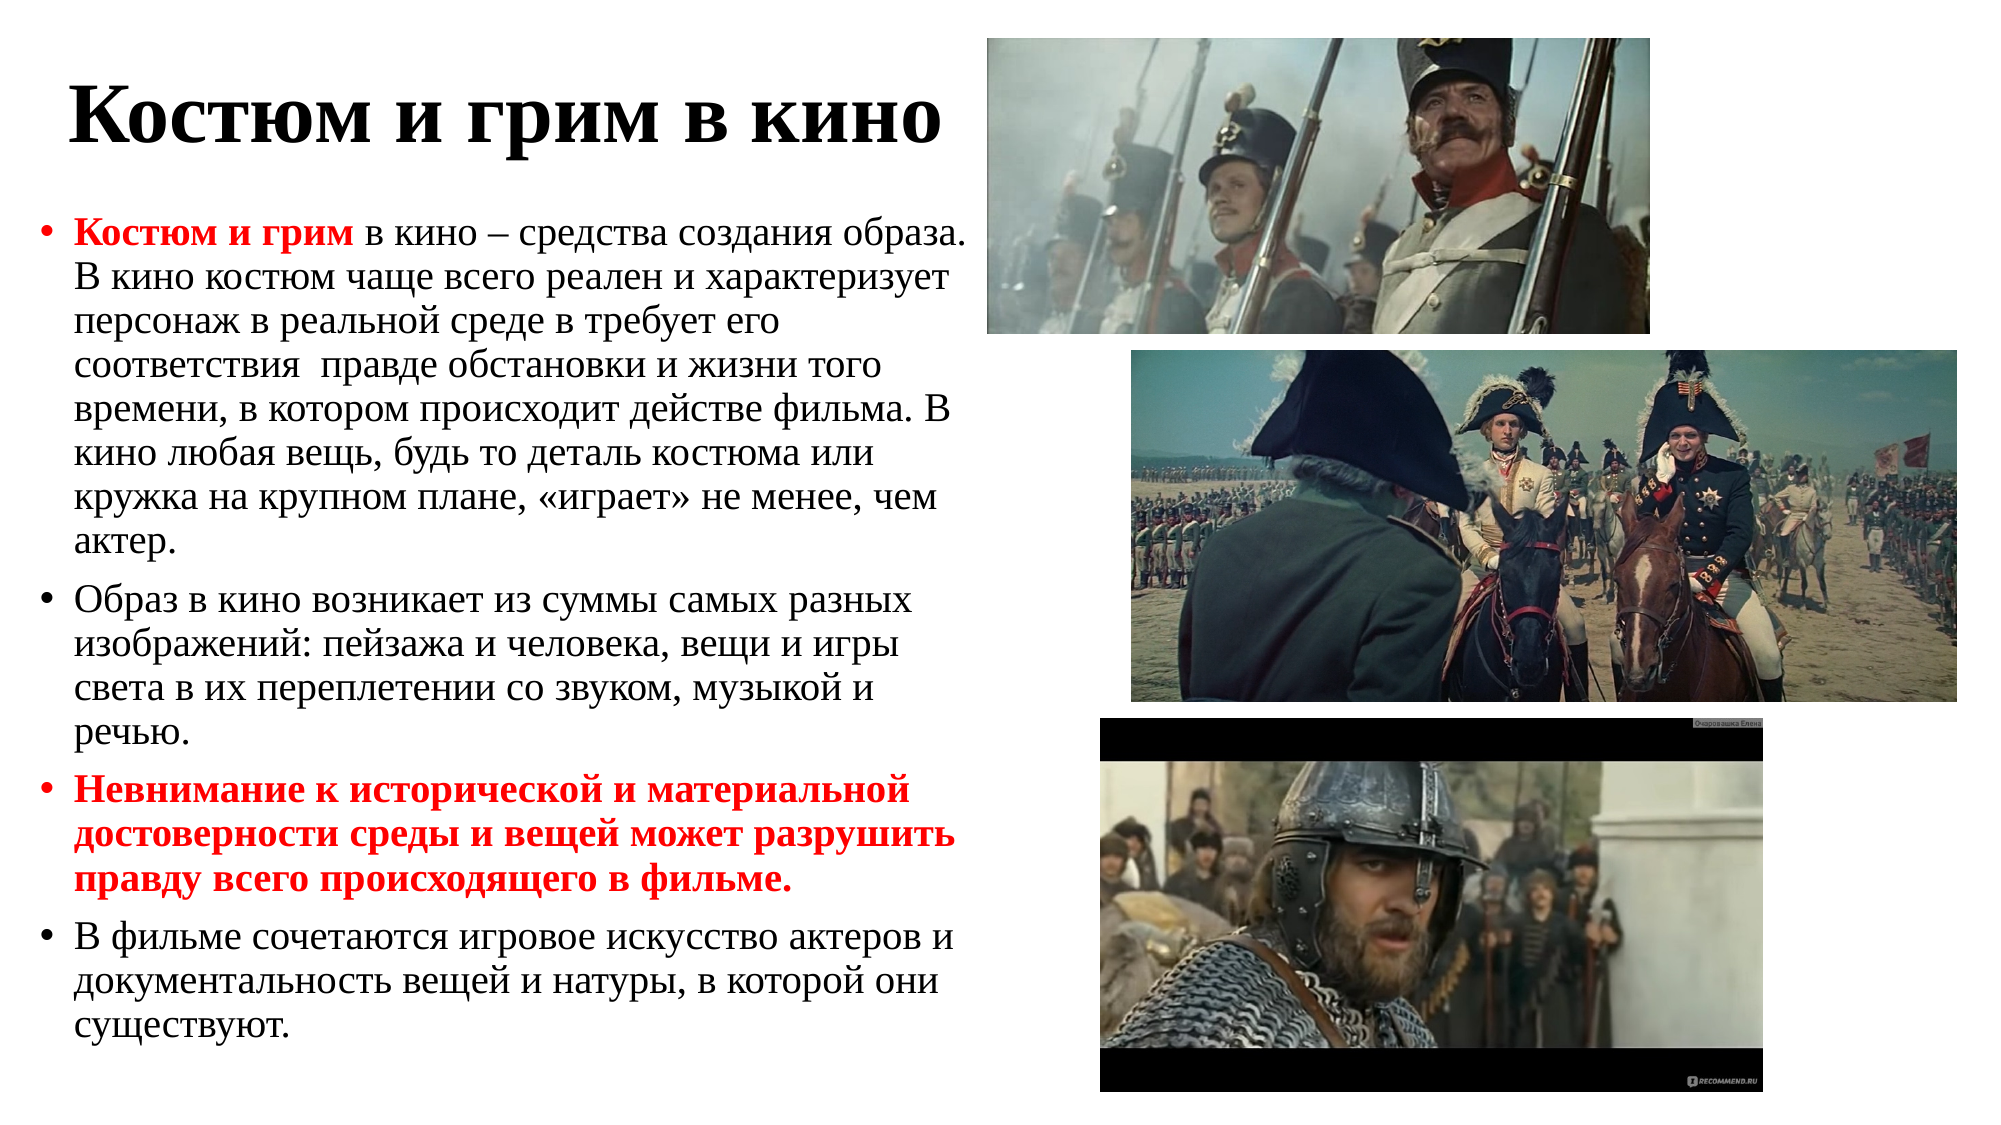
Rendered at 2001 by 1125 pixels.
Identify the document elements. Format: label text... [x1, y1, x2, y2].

picture [1131, 350, 1957, 702]
list Костюм и грим в кино – средства создания образа. В кино костюм чаще всего реален и характеризует персонаж в реальной среде в требует его соответствия правде обстановки и жизни того времени, в котором происходит действе фильма. В кино любая вещь, будь то деталь костюма или кружка на крупном плане, «играет» не менее, чем актер. Образ в кино возникает из суммы самых разных изображений: пейзажа и человека, вещи и игры света в их переплетении со звуком, музыкой и речью. Невнимание к исторической и материальной достоверности среды и вещей может разрушить правду всего происходящего в фильме. В фильме сочетаются игровое искусство актеров и документальность вещей и натуры, в которой они существуют. [24, 203, 988, 1063]
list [1099, 718, 1763, 1092]
title Костюм и грим в кино [24, 59, 987, 169]
picture [987, 38, 1650, 334]
